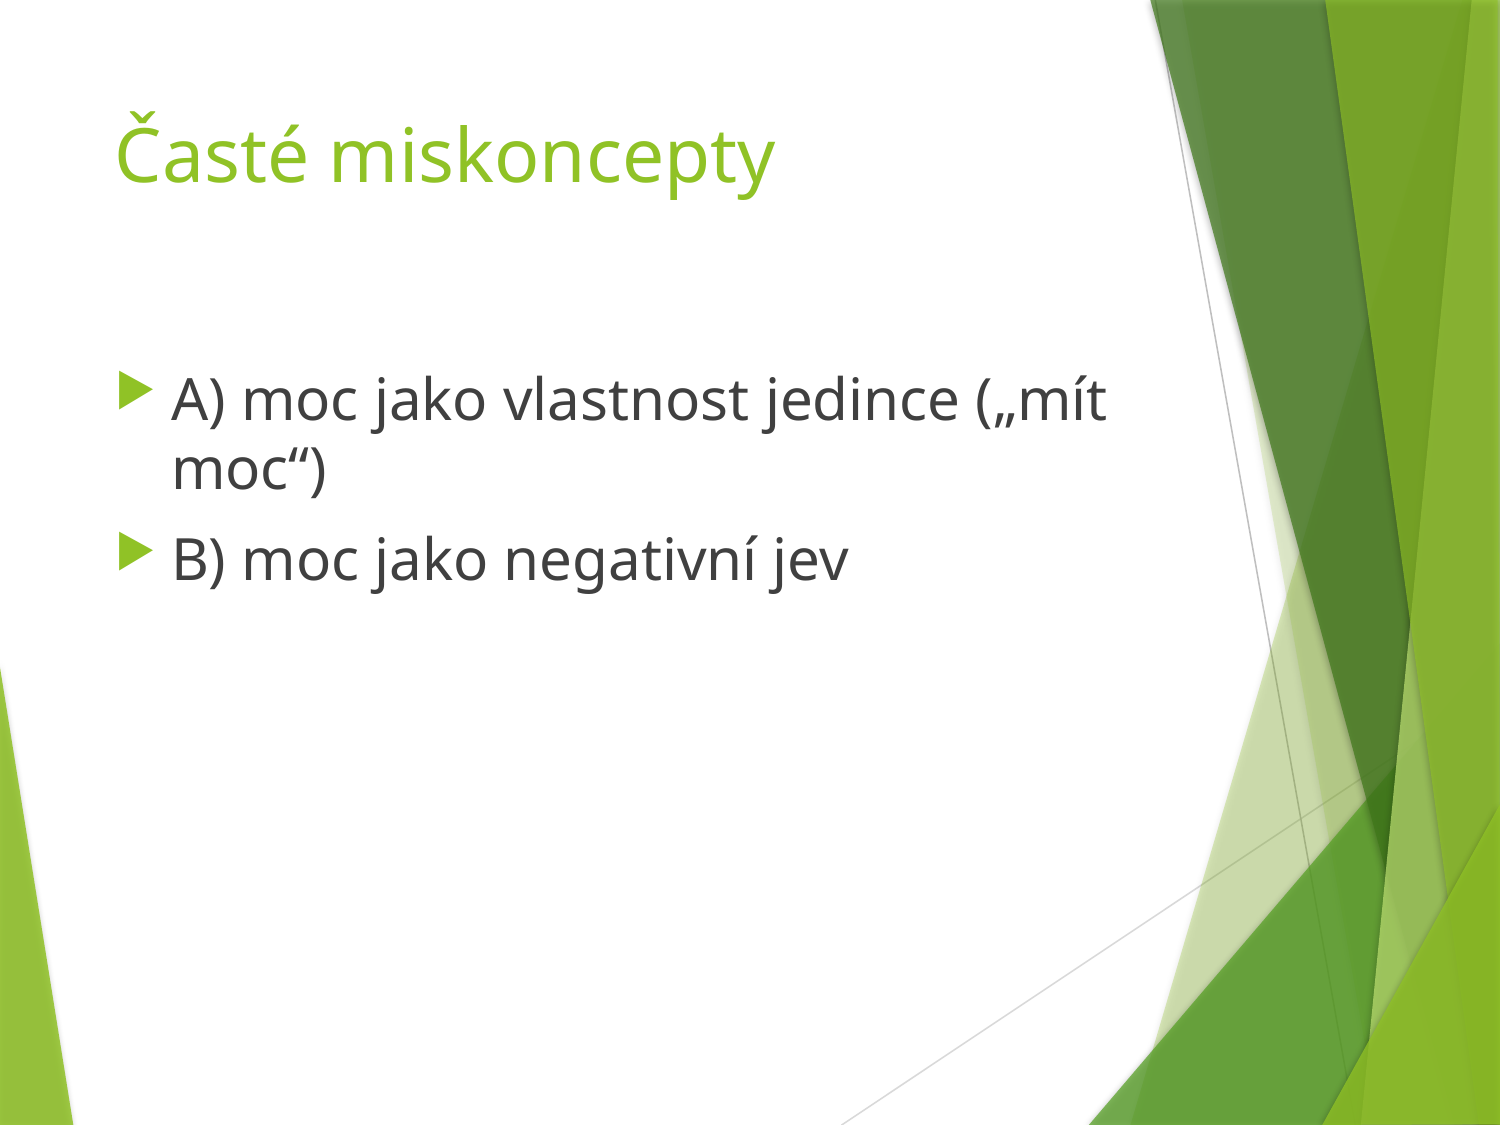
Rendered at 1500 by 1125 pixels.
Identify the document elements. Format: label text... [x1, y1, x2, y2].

title Časté miskoncepty [99, 99, 1142, 317]
list A) moc jako vlastnost jedince („mít moc“) B) moc jako negativní jev [99, 354, 1142, 992]
